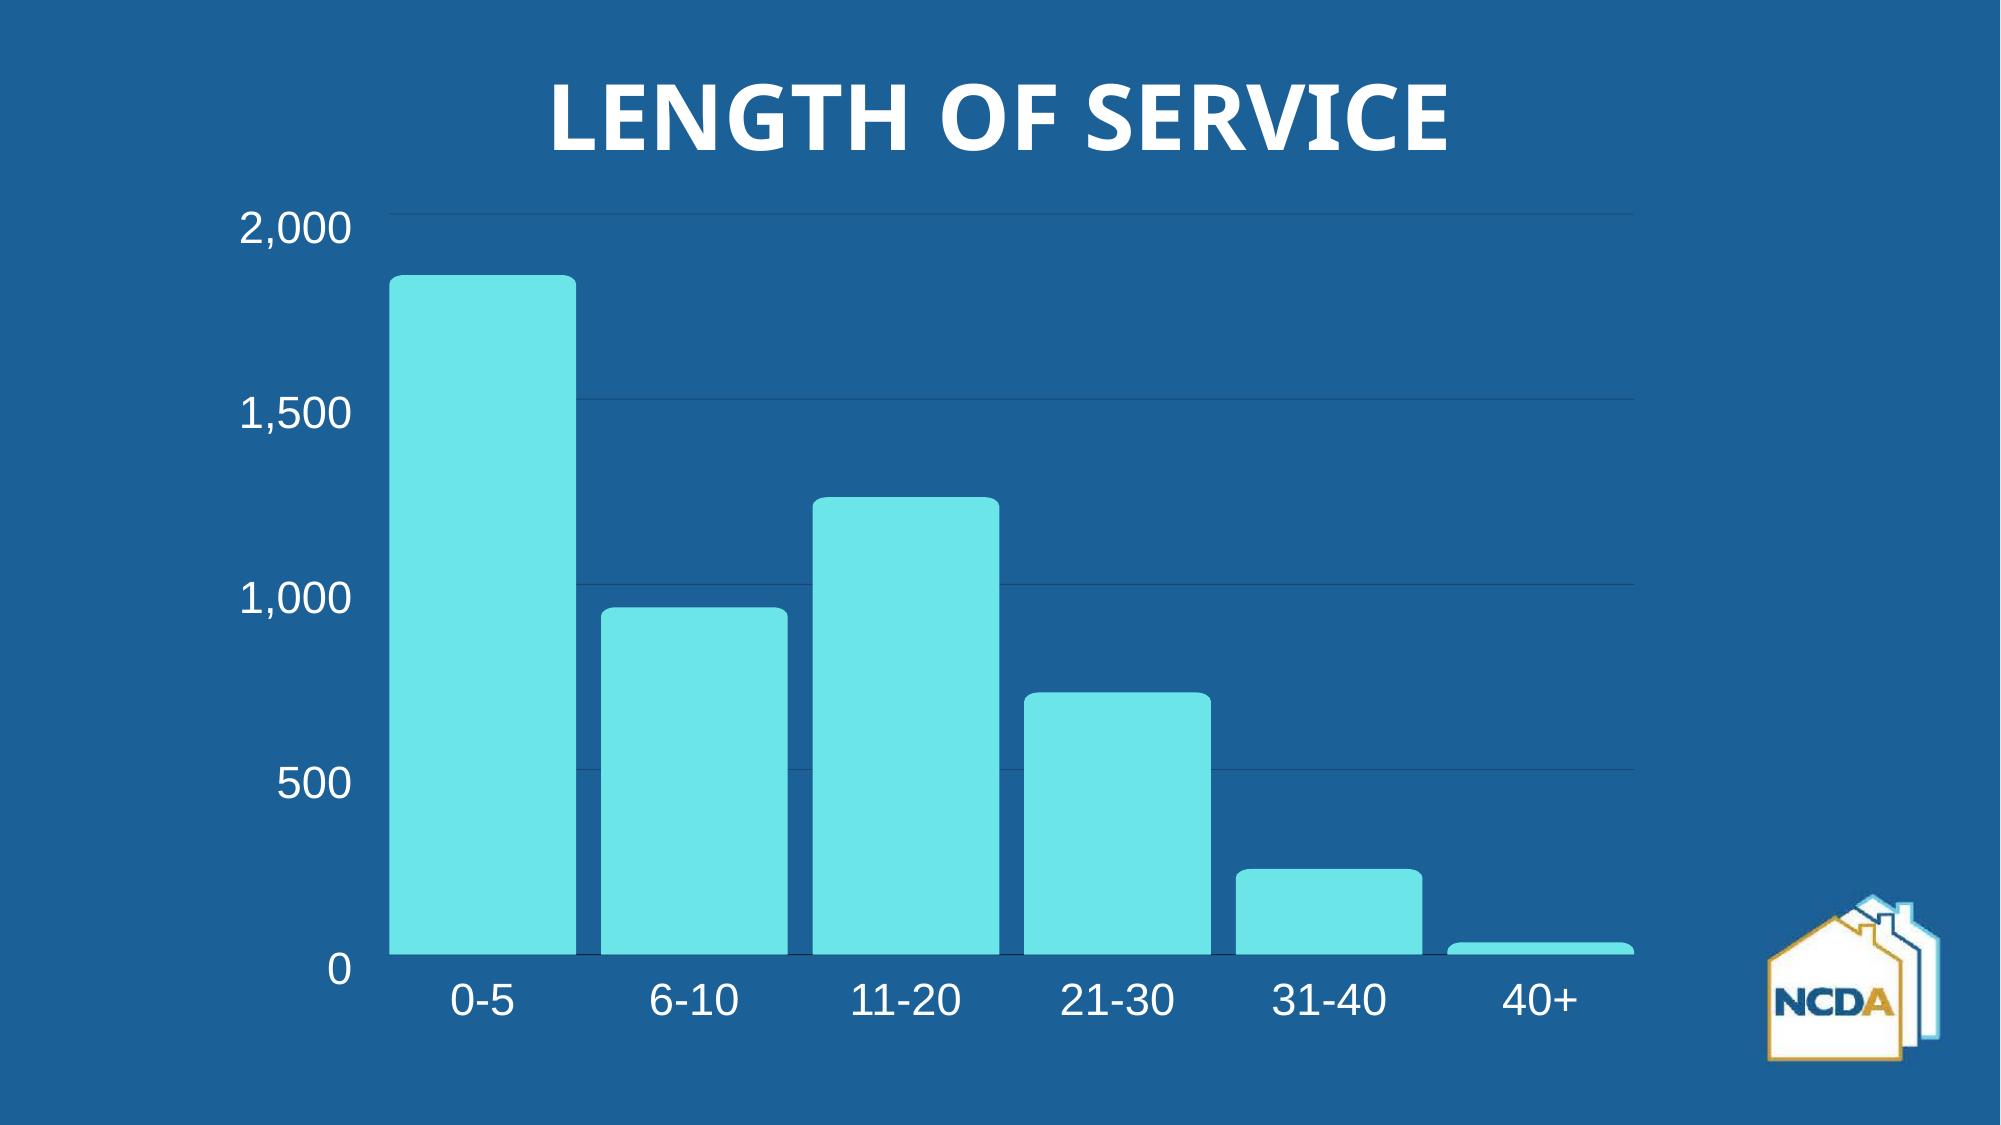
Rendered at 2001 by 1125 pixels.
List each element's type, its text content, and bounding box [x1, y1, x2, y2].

picture [0, 0, 2001, 1125]
title LENGTH OF SERVICE [137, 12, 1863, 230]
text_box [228, 189, 1635, 1020]
